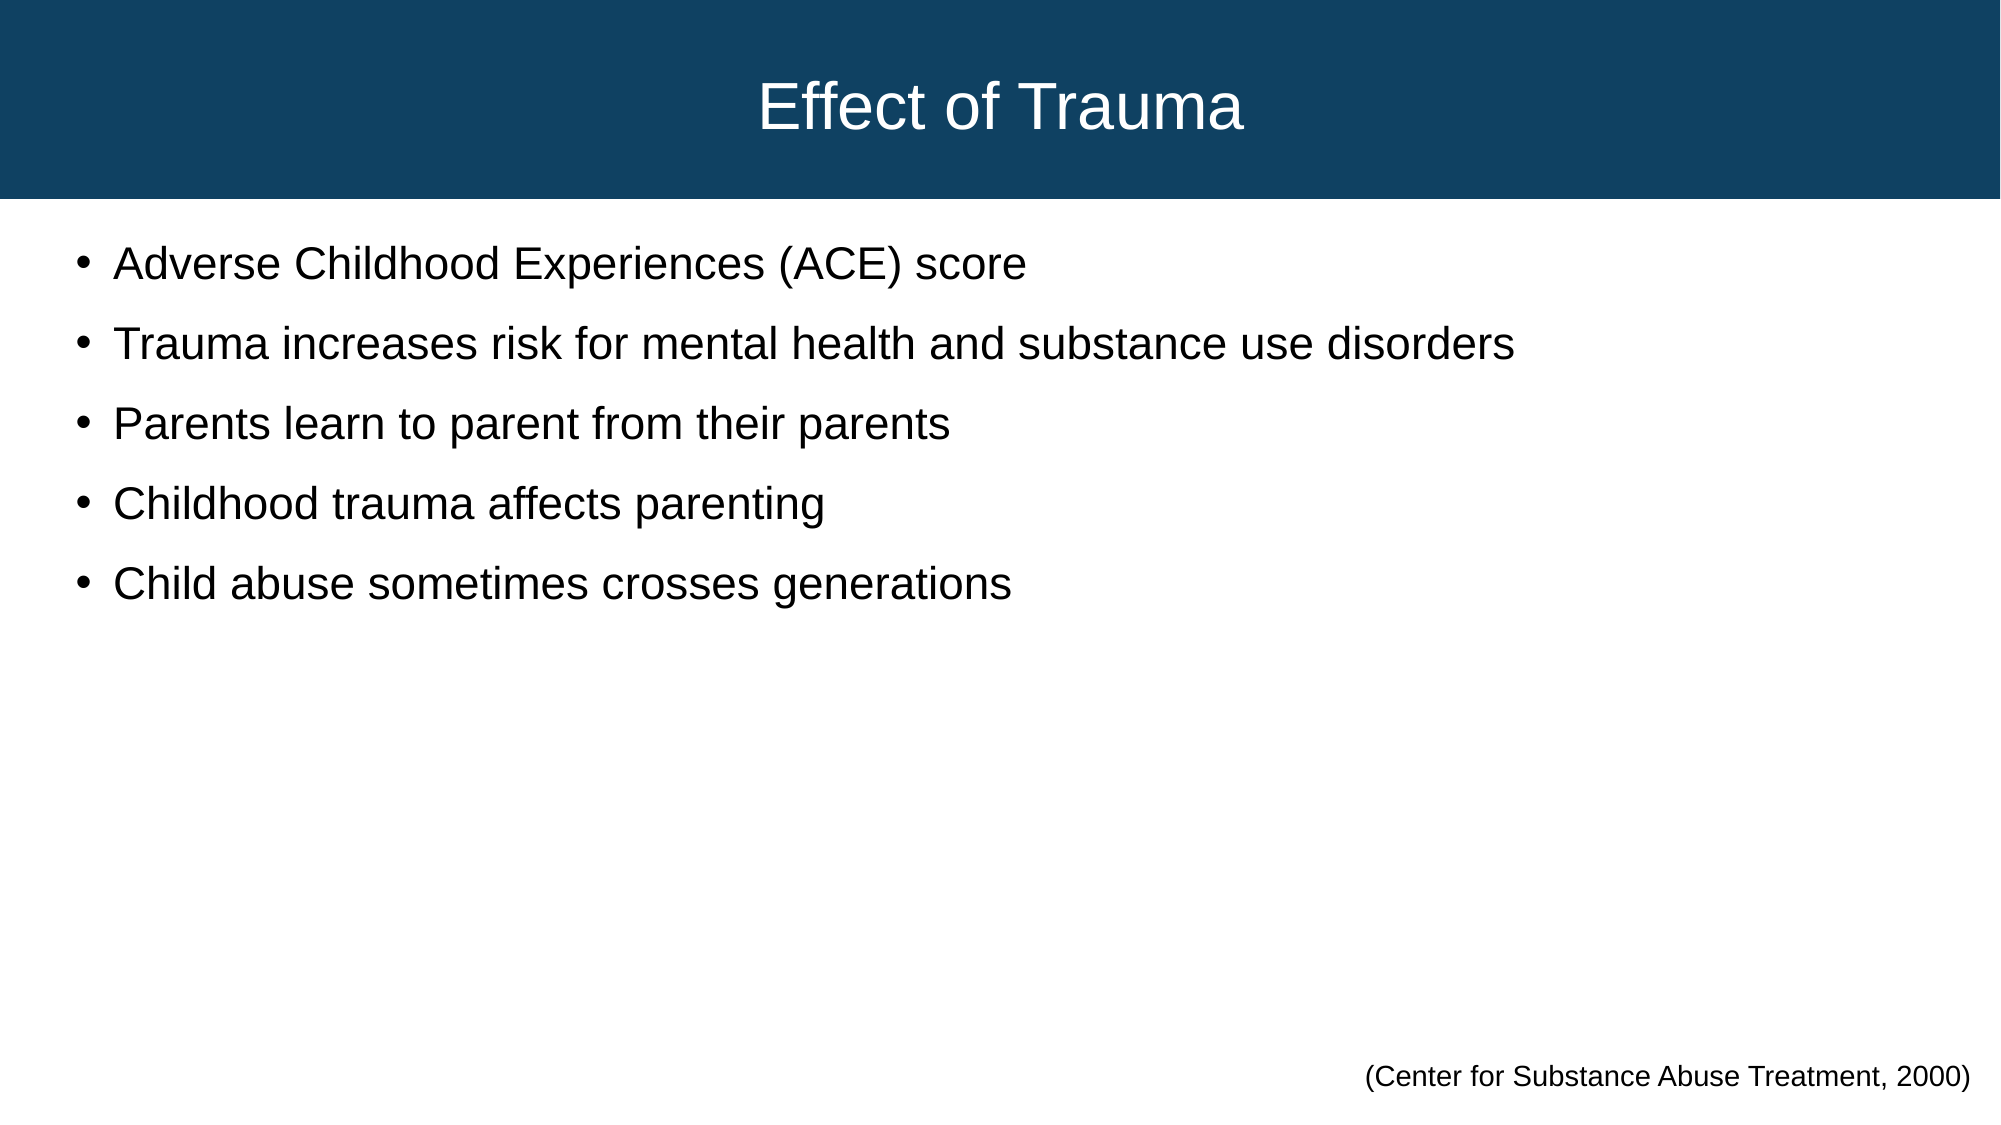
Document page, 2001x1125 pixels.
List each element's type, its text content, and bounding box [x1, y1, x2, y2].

list Adverse Childhood Experiences (ACE) score Trauma increases risk for mental health and substance use disorders Parents learn to parent from their parents Childhood trauma affects parenting Child abuse sometimes crosses generations [60, 226, 1943, 1014]
text_box (Center for Substance Abuse Treatment, 2000) [1349, 1049, 2000, 1100]
title Effect of Trauma [60, 8, 1943, 197]
